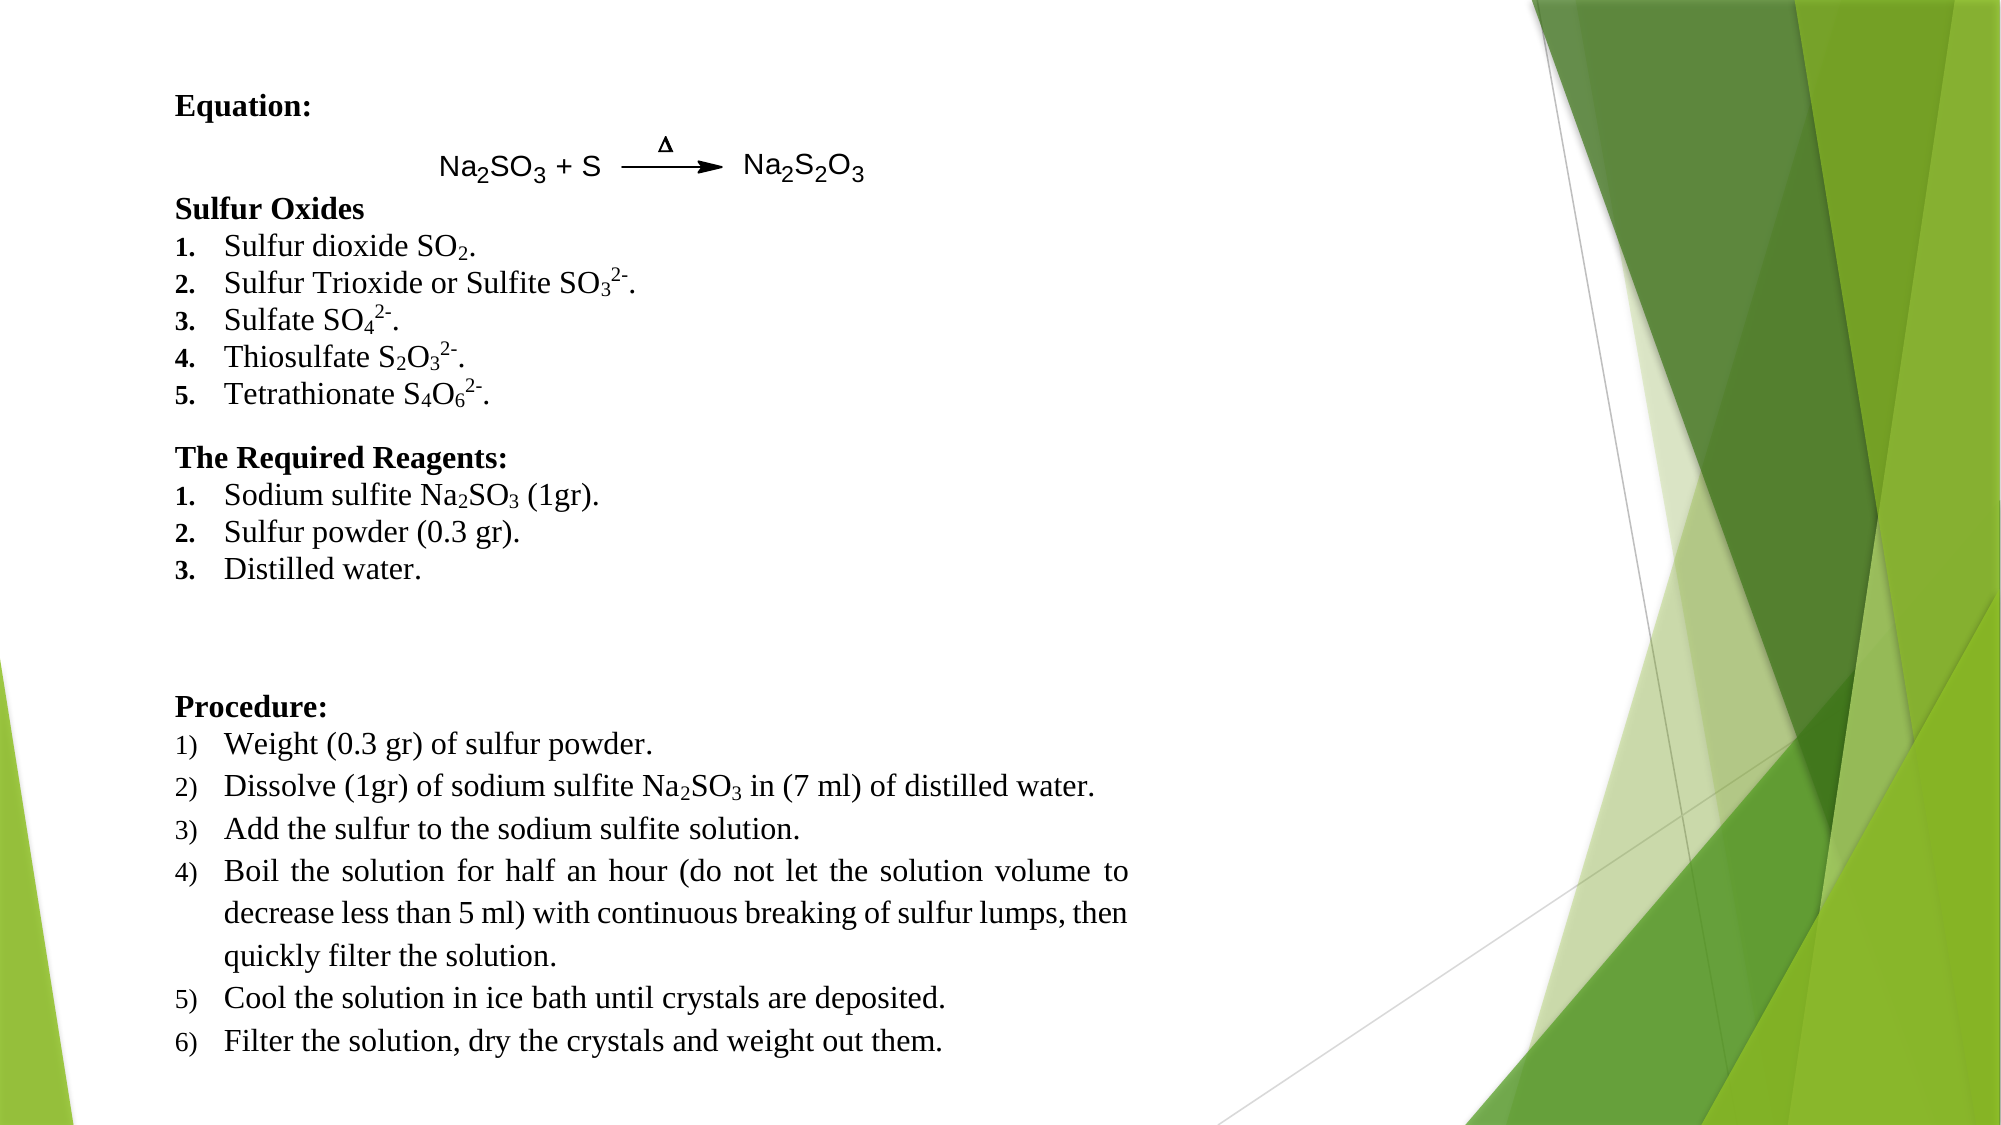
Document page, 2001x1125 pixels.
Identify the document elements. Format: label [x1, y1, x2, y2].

list [174, 58, 1130, 1067]
